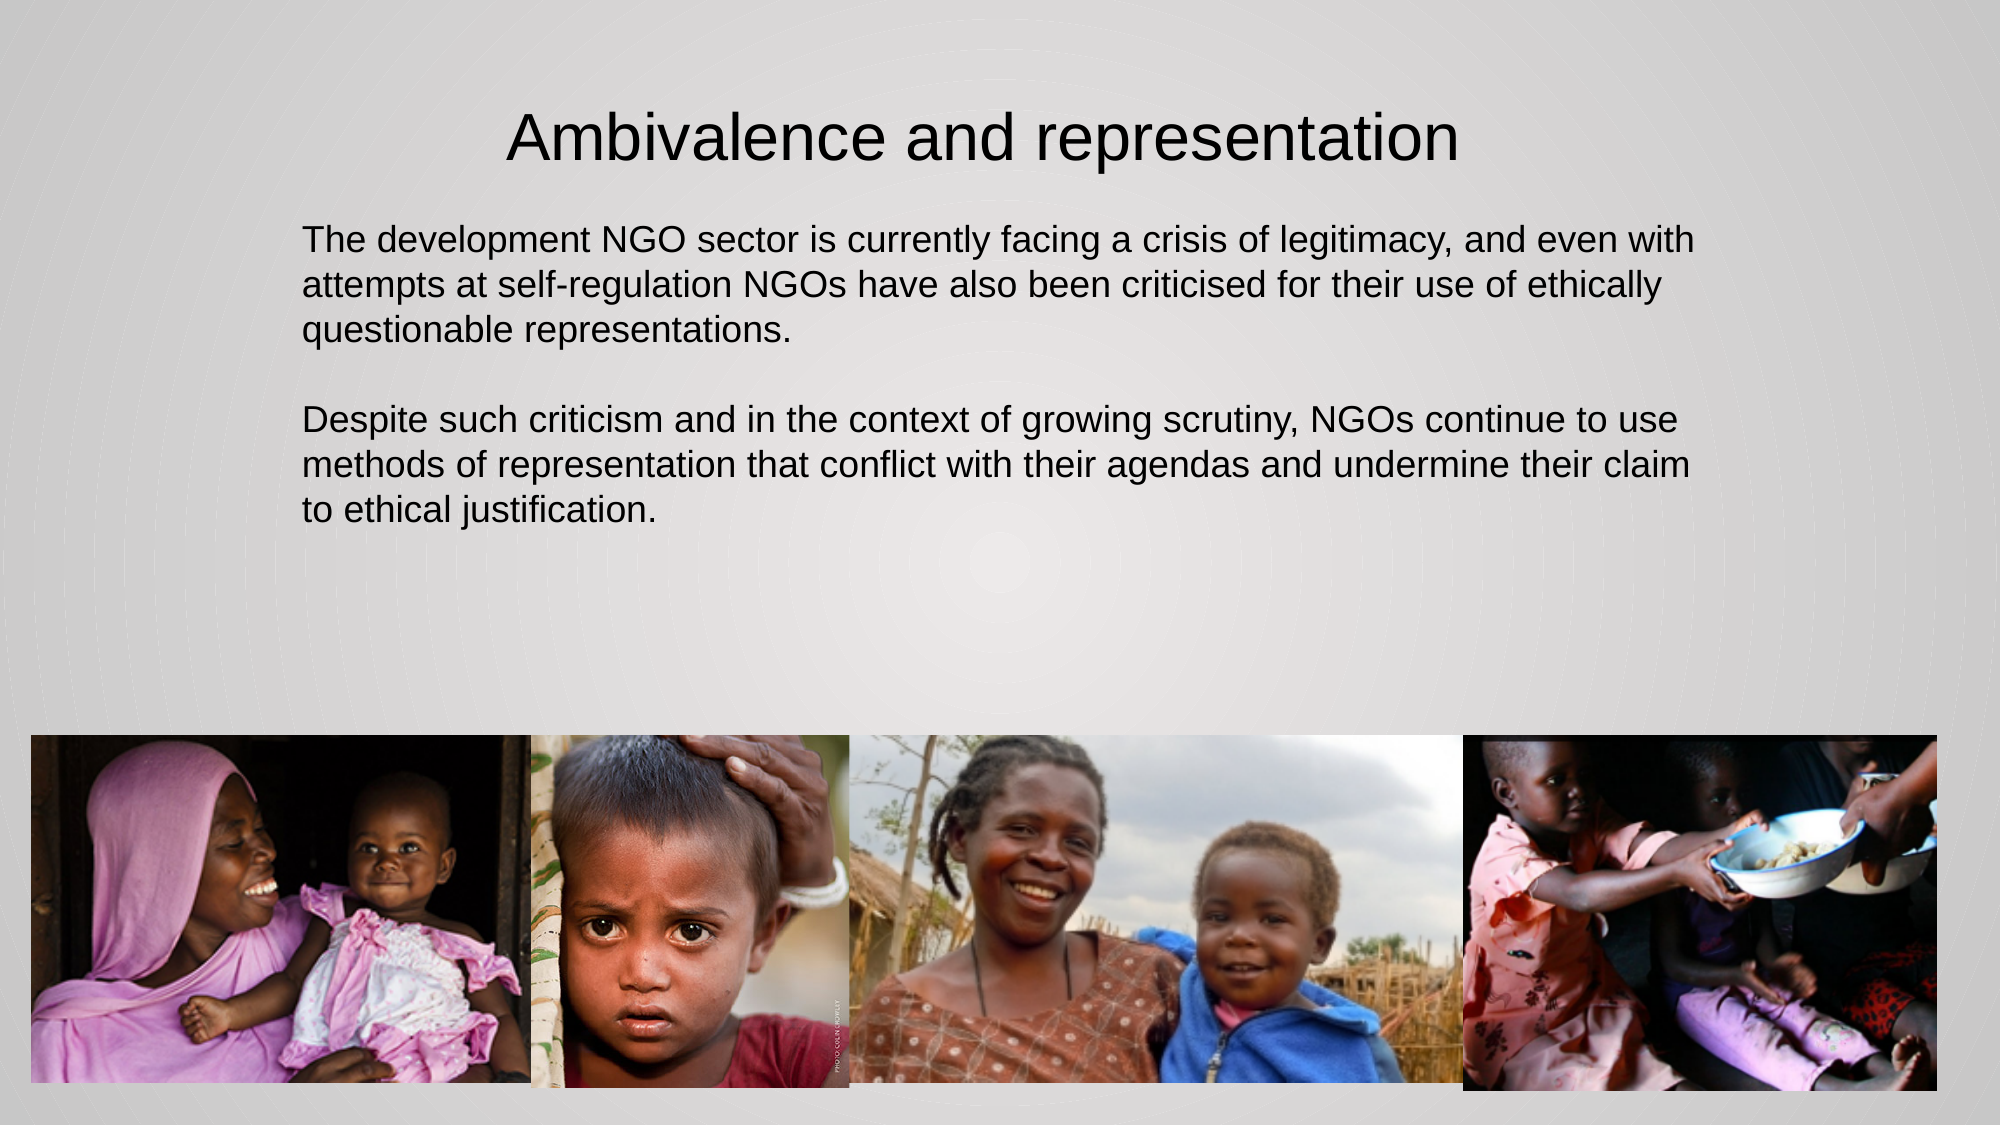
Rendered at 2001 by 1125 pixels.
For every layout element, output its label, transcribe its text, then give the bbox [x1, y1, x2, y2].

text_box The development NGO sector is currently facing a crisis of legitimacy, and even with attempts at self-regulation NGOs have also been criticised for their use of ethically questionable representations. Despite such criticism and in the context of growing scrutiny, NGOs continue to use methods of representation that conflict with their agendas and undermine their claim to ethical justification. [287, 208, 1713, 538]
picture [31, 734, 1937, 1091]
text_box Ambivalence and representation [491, 86, 1509, 182]
